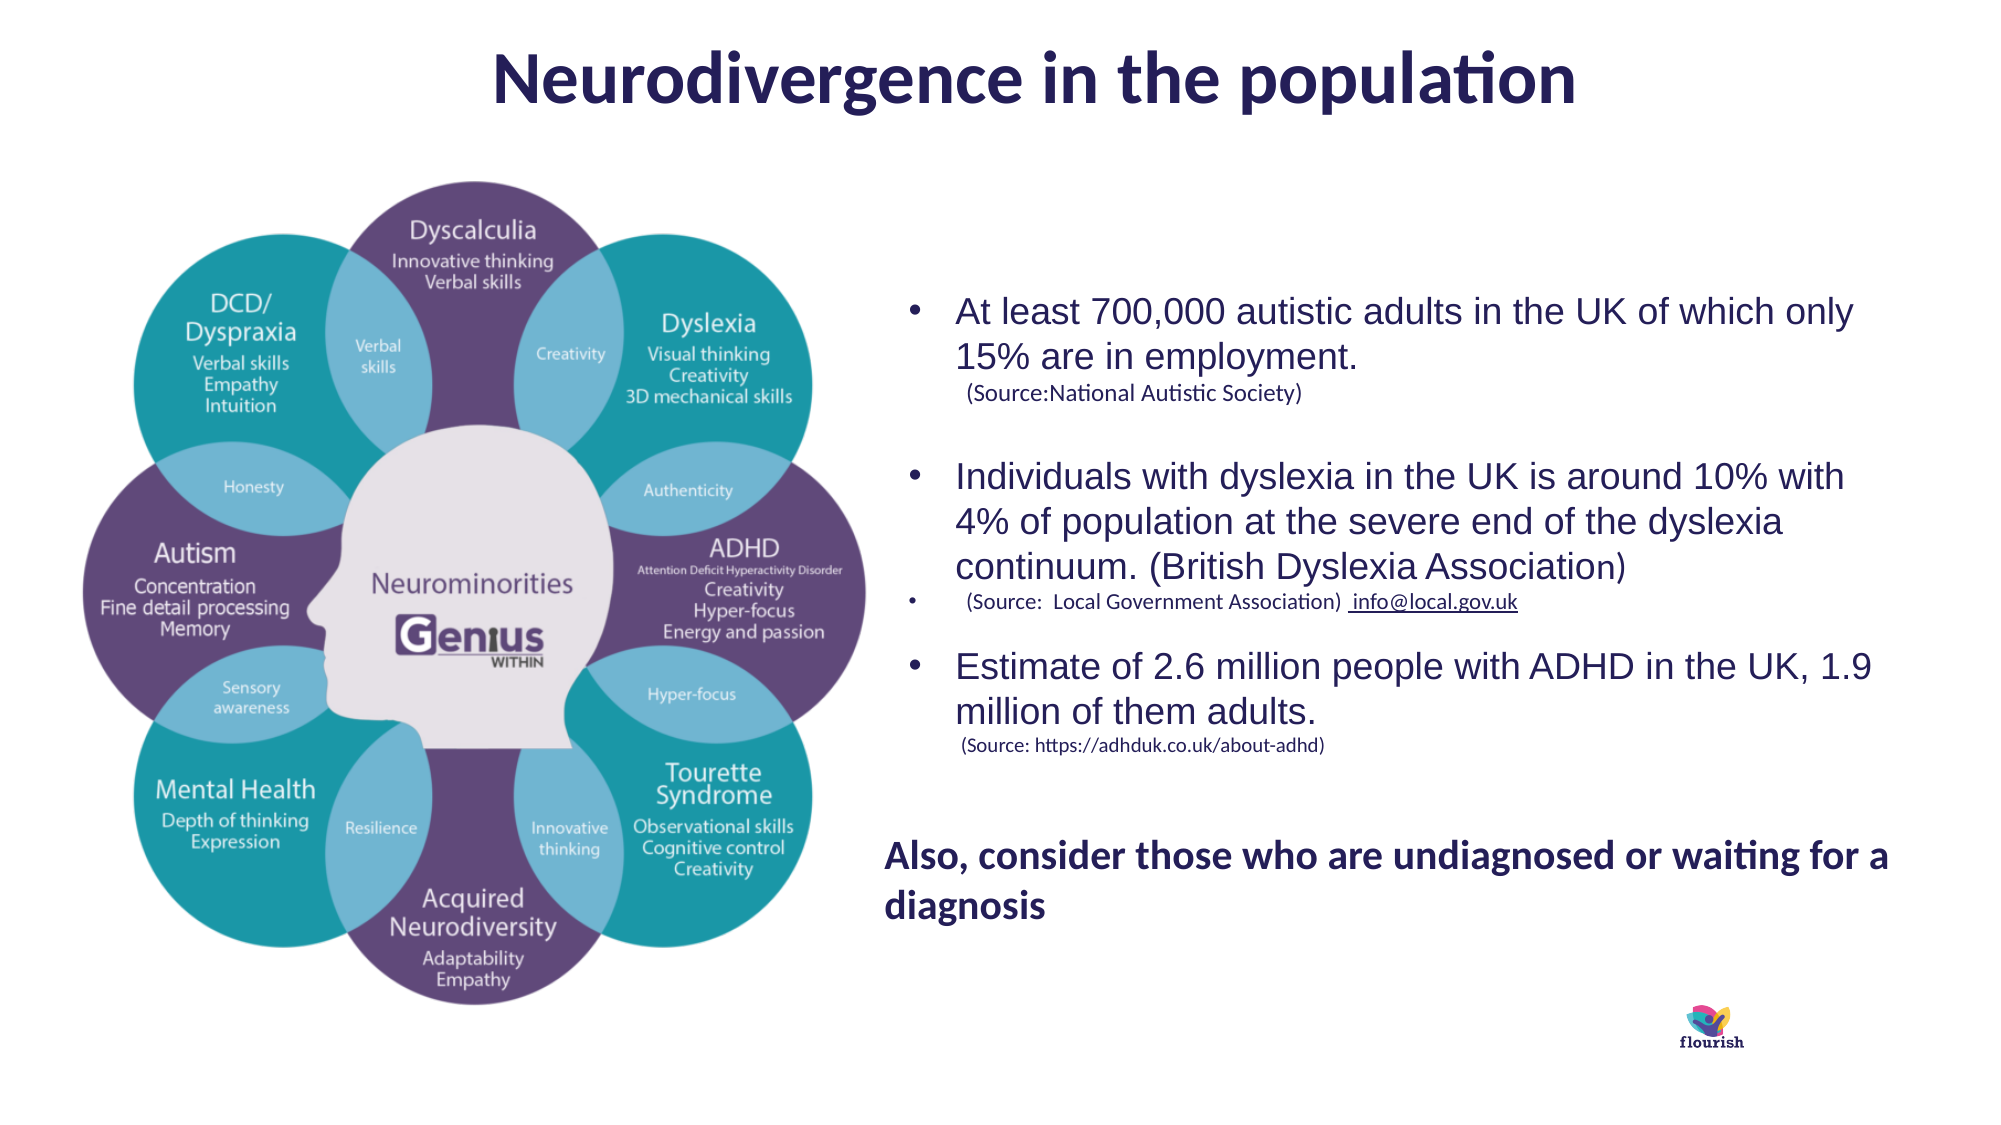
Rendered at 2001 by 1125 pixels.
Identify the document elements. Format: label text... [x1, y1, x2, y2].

text_box At least 700,000 autistic adults in the UK of which only 15% are in employment. (Source:National Autistic Society) Individuals with dyslexia in the UK is around 10% with 4% of population at the severe end of the dyslexia continuum. (British Dyslexia Association) (Source: Local Government Association) info@local.gov.uk Estimate of 2.6 million people with ADHD in the UK, 1.9 million of them adults. (Source: https://adhduk.co.uk/about-adhd) [1044, 279, 1917, 775]
picture [0, 169, 1044, 1027]
text_box Also, consider those who are undiagnosed or waiting for a diagnosis [1044, 775, 1917, 936]
title Neurodivergence in the population [432, 20, 1639, 224]
picture [1680, 1005, 1744, 1048]
